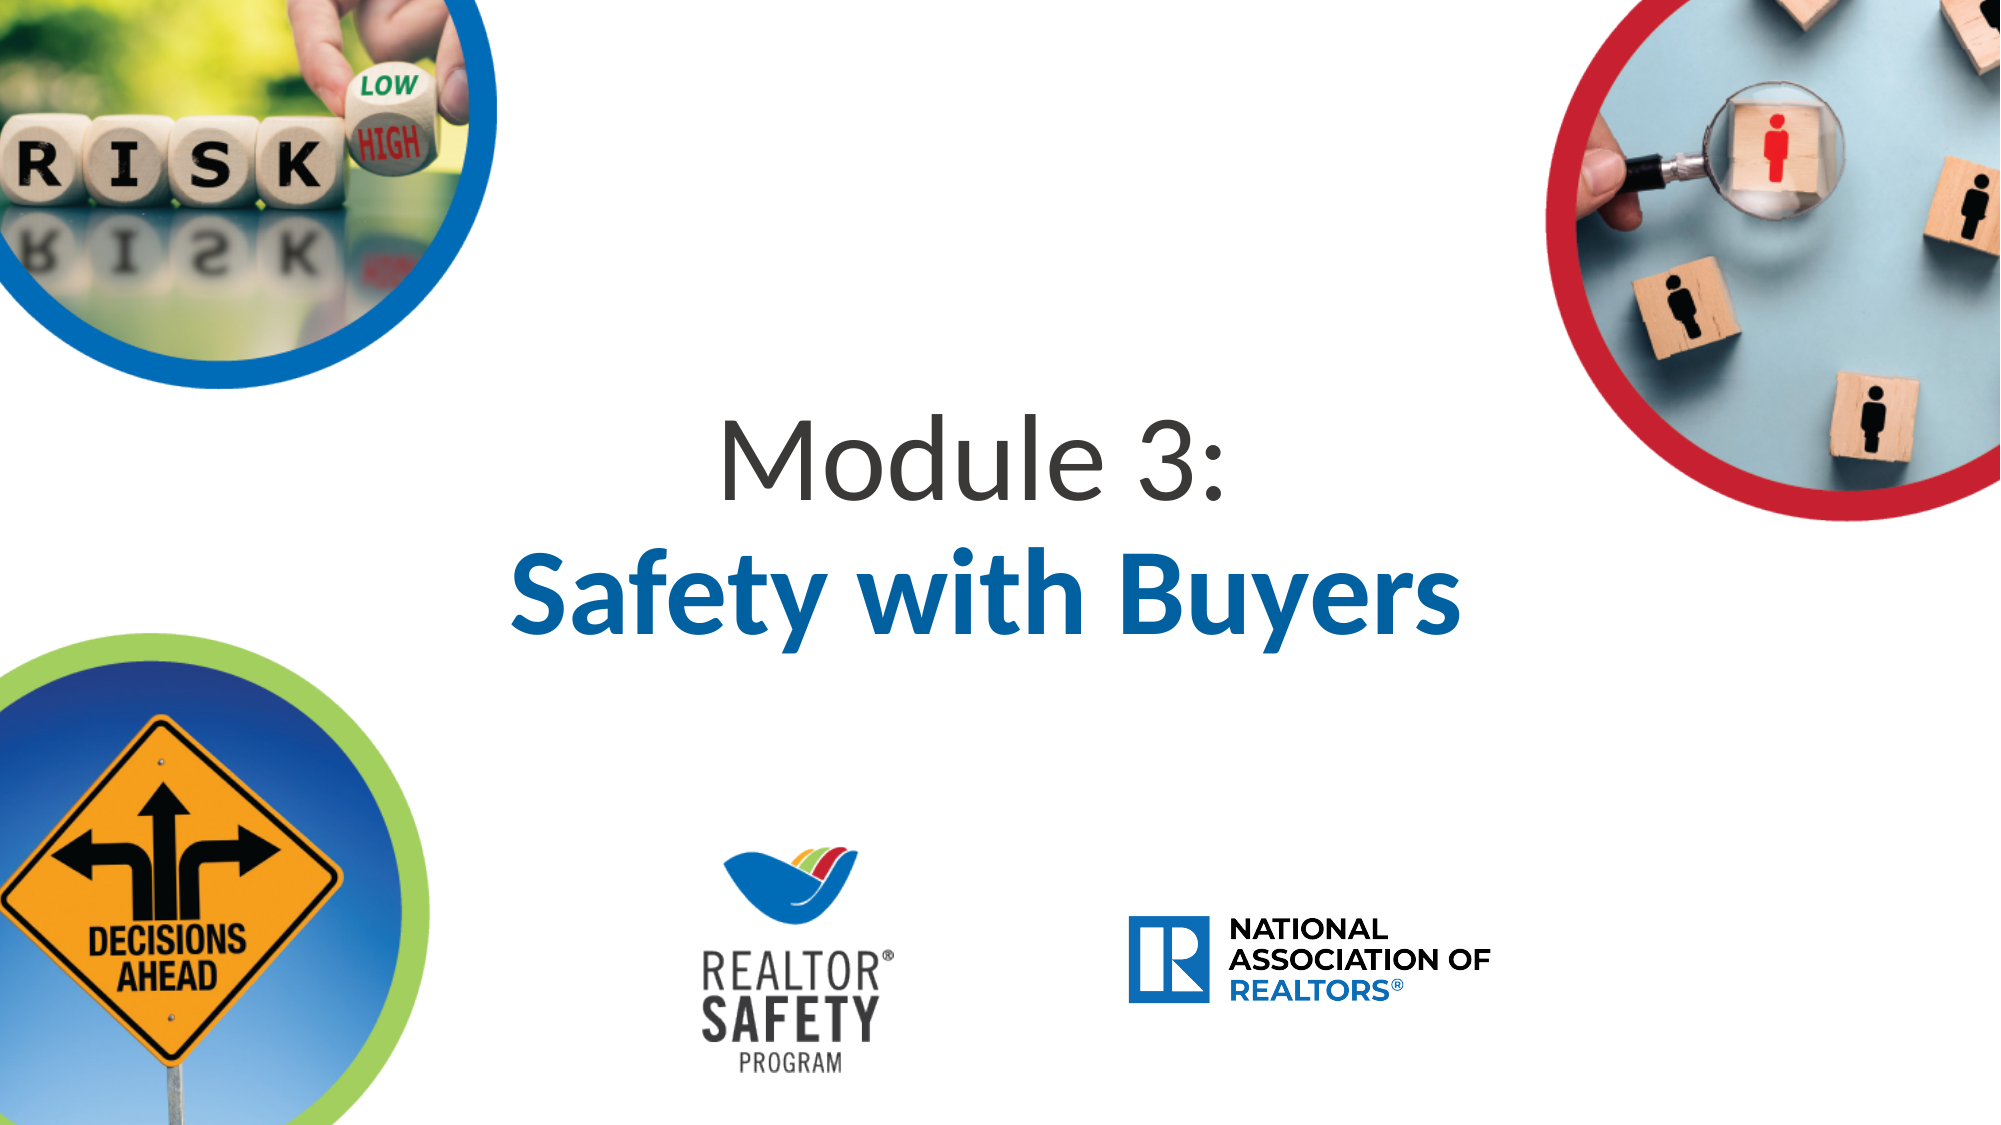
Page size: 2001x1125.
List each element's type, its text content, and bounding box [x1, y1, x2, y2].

picture [0, 625, 436, 1125]
title Module 3: Safety with Buyers [399, 385, 1574, 670]
picture [0, 0, 504, 396]
picture [1539, 0, 2000, 528]
picture [702, 846, 894, 1073]
picture [1115, 876, 1504, 1043]
